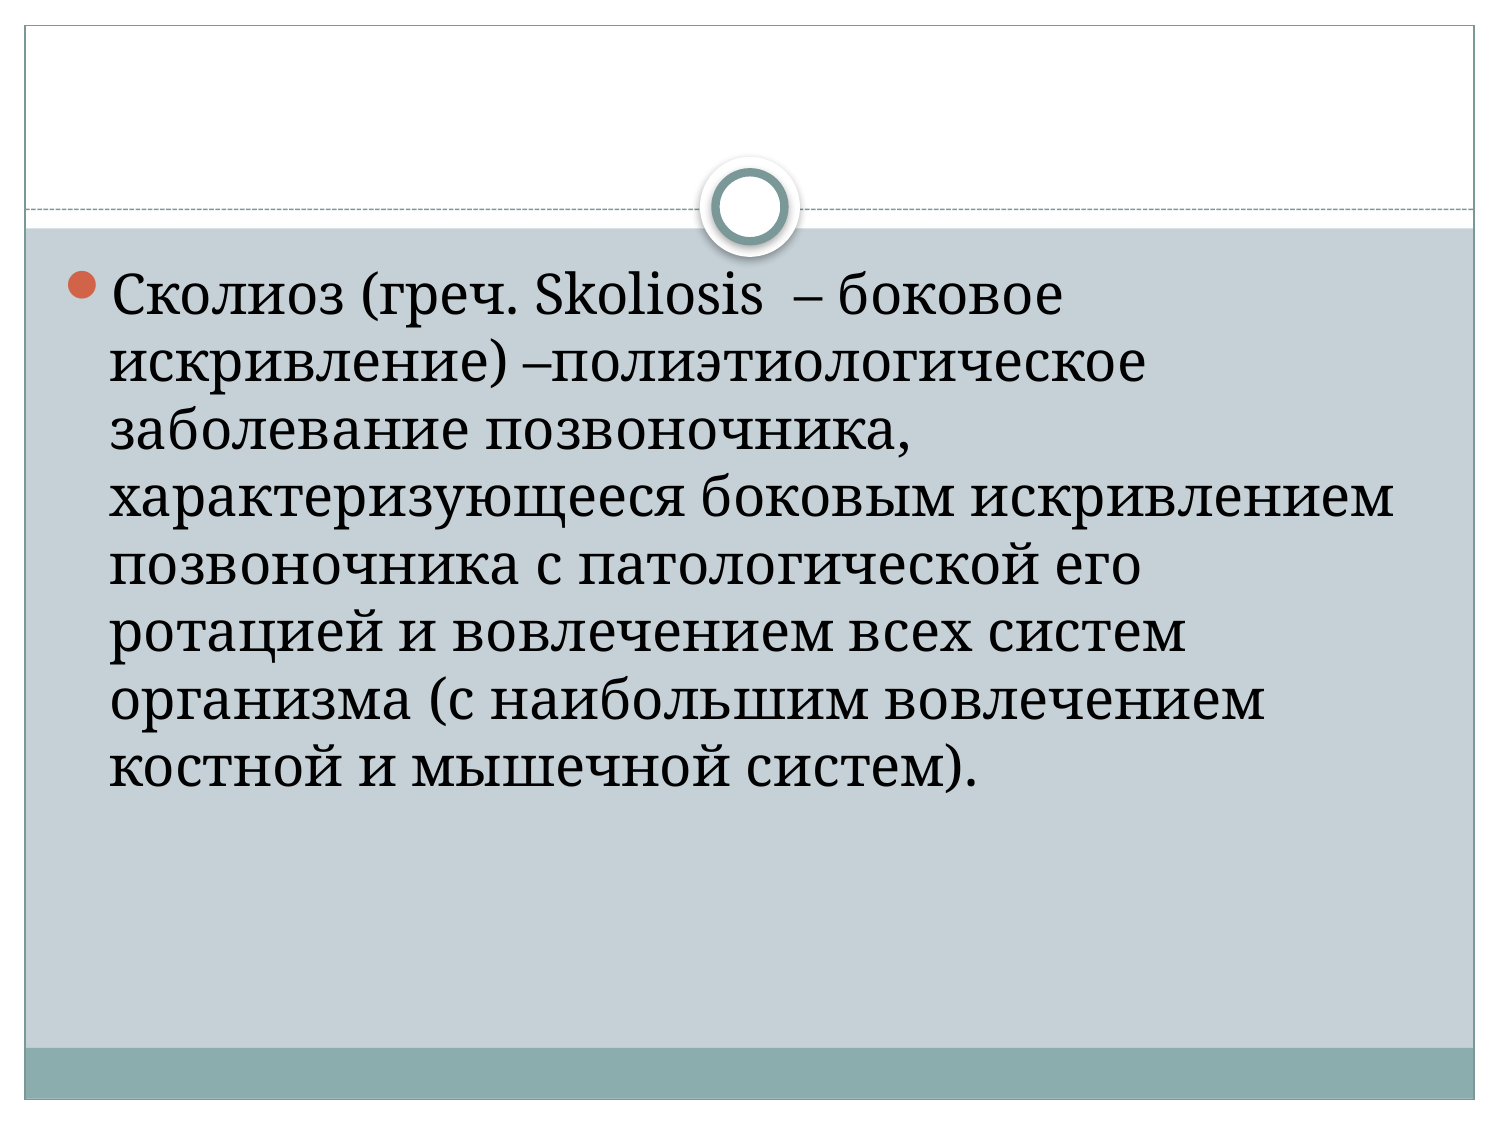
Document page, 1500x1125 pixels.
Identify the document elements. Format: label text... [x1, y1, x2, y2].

list Сколиоз (греч. Skoliosis – боковое искривление) –полиэтиологическое заболевание позвоночника, характеризующееся боковым искривлением позвоночника с патологической его ротацией и вовлечением всех систем организма (с наибольшим вовлечением костной и мышечной систем). [49, 250, 1445, 1001]
